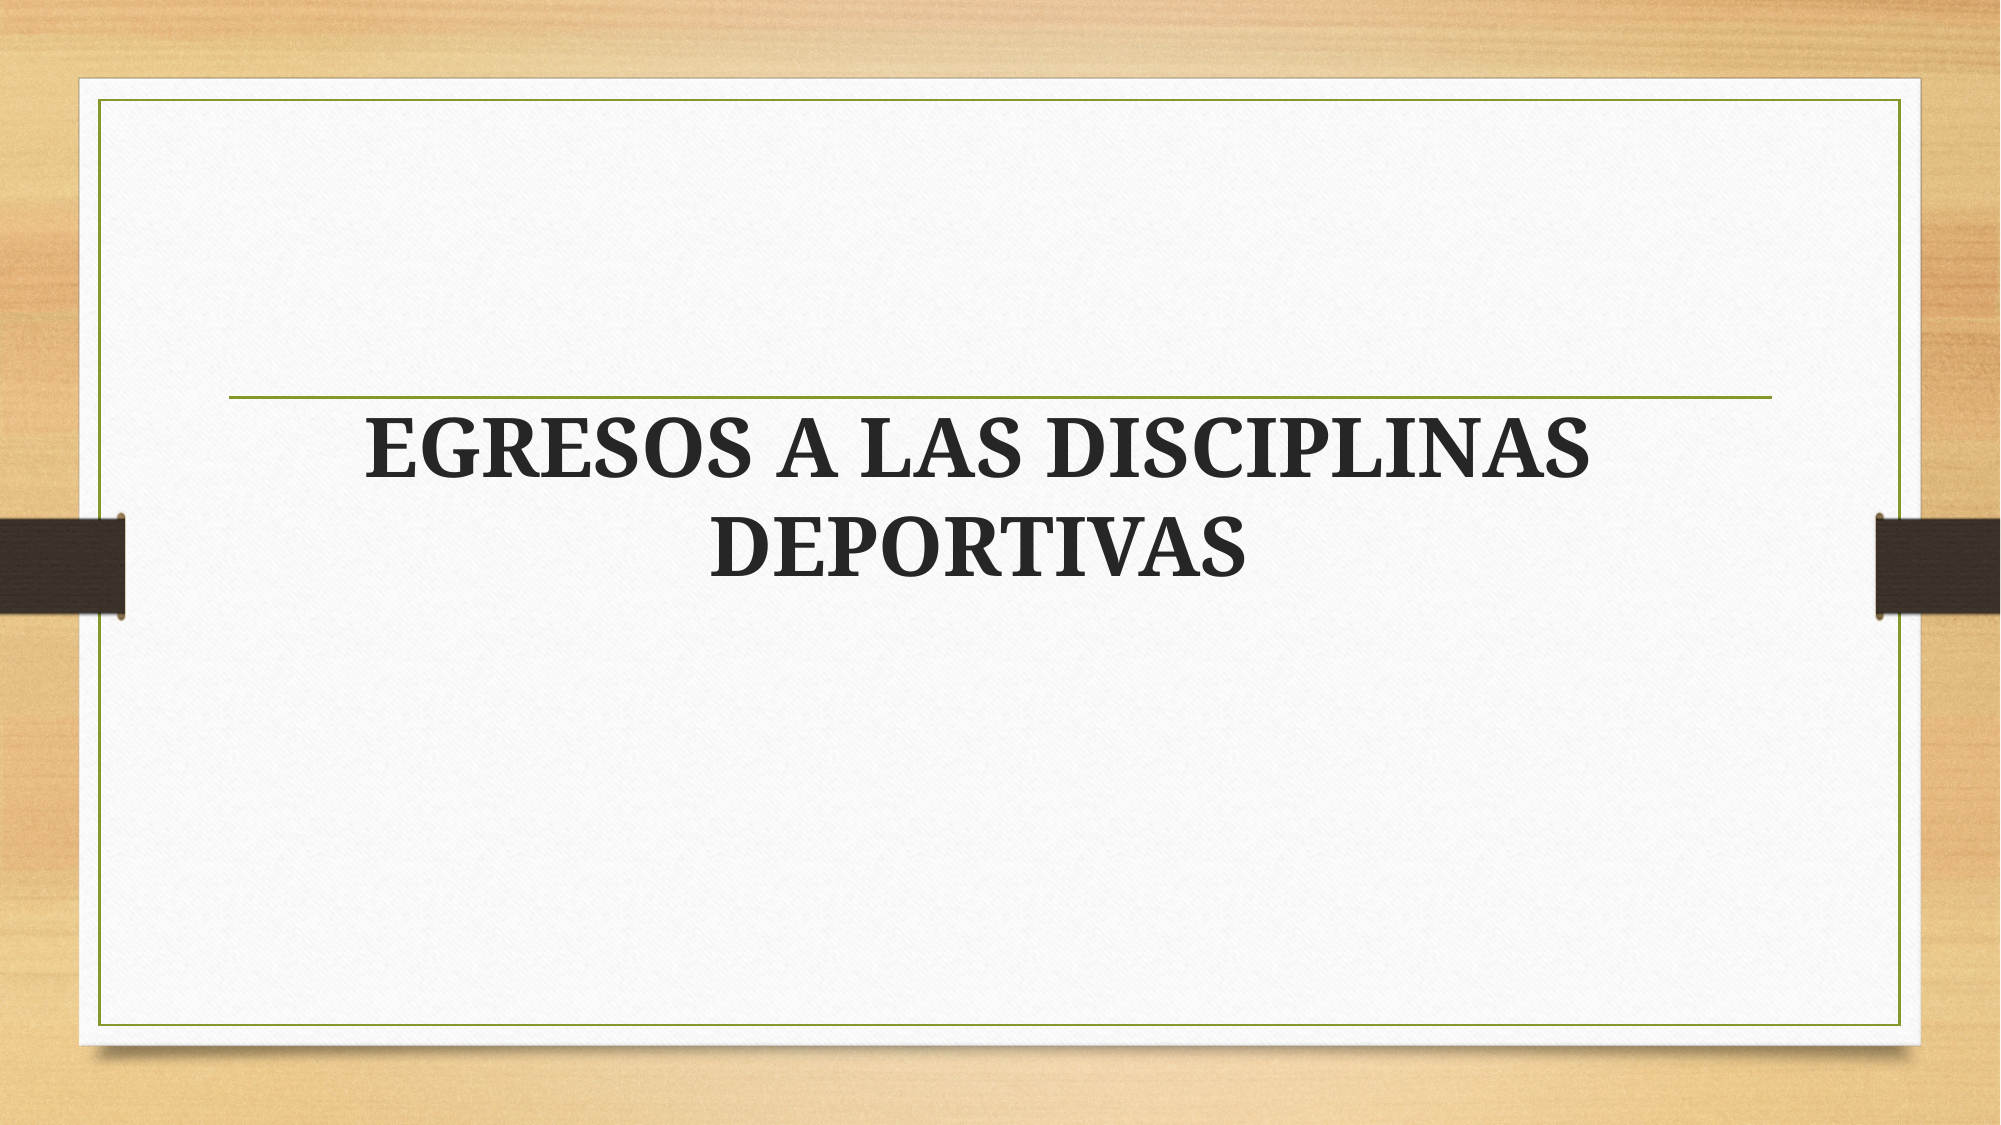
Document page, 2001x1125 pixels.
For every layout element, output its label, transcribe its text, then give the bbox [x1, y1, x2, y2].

title EGRESOS A LAS DISCIPLINAS DEPORTIVAS [191, 387, 1767, 602]
picture [0, 0, 2001, 1125]
